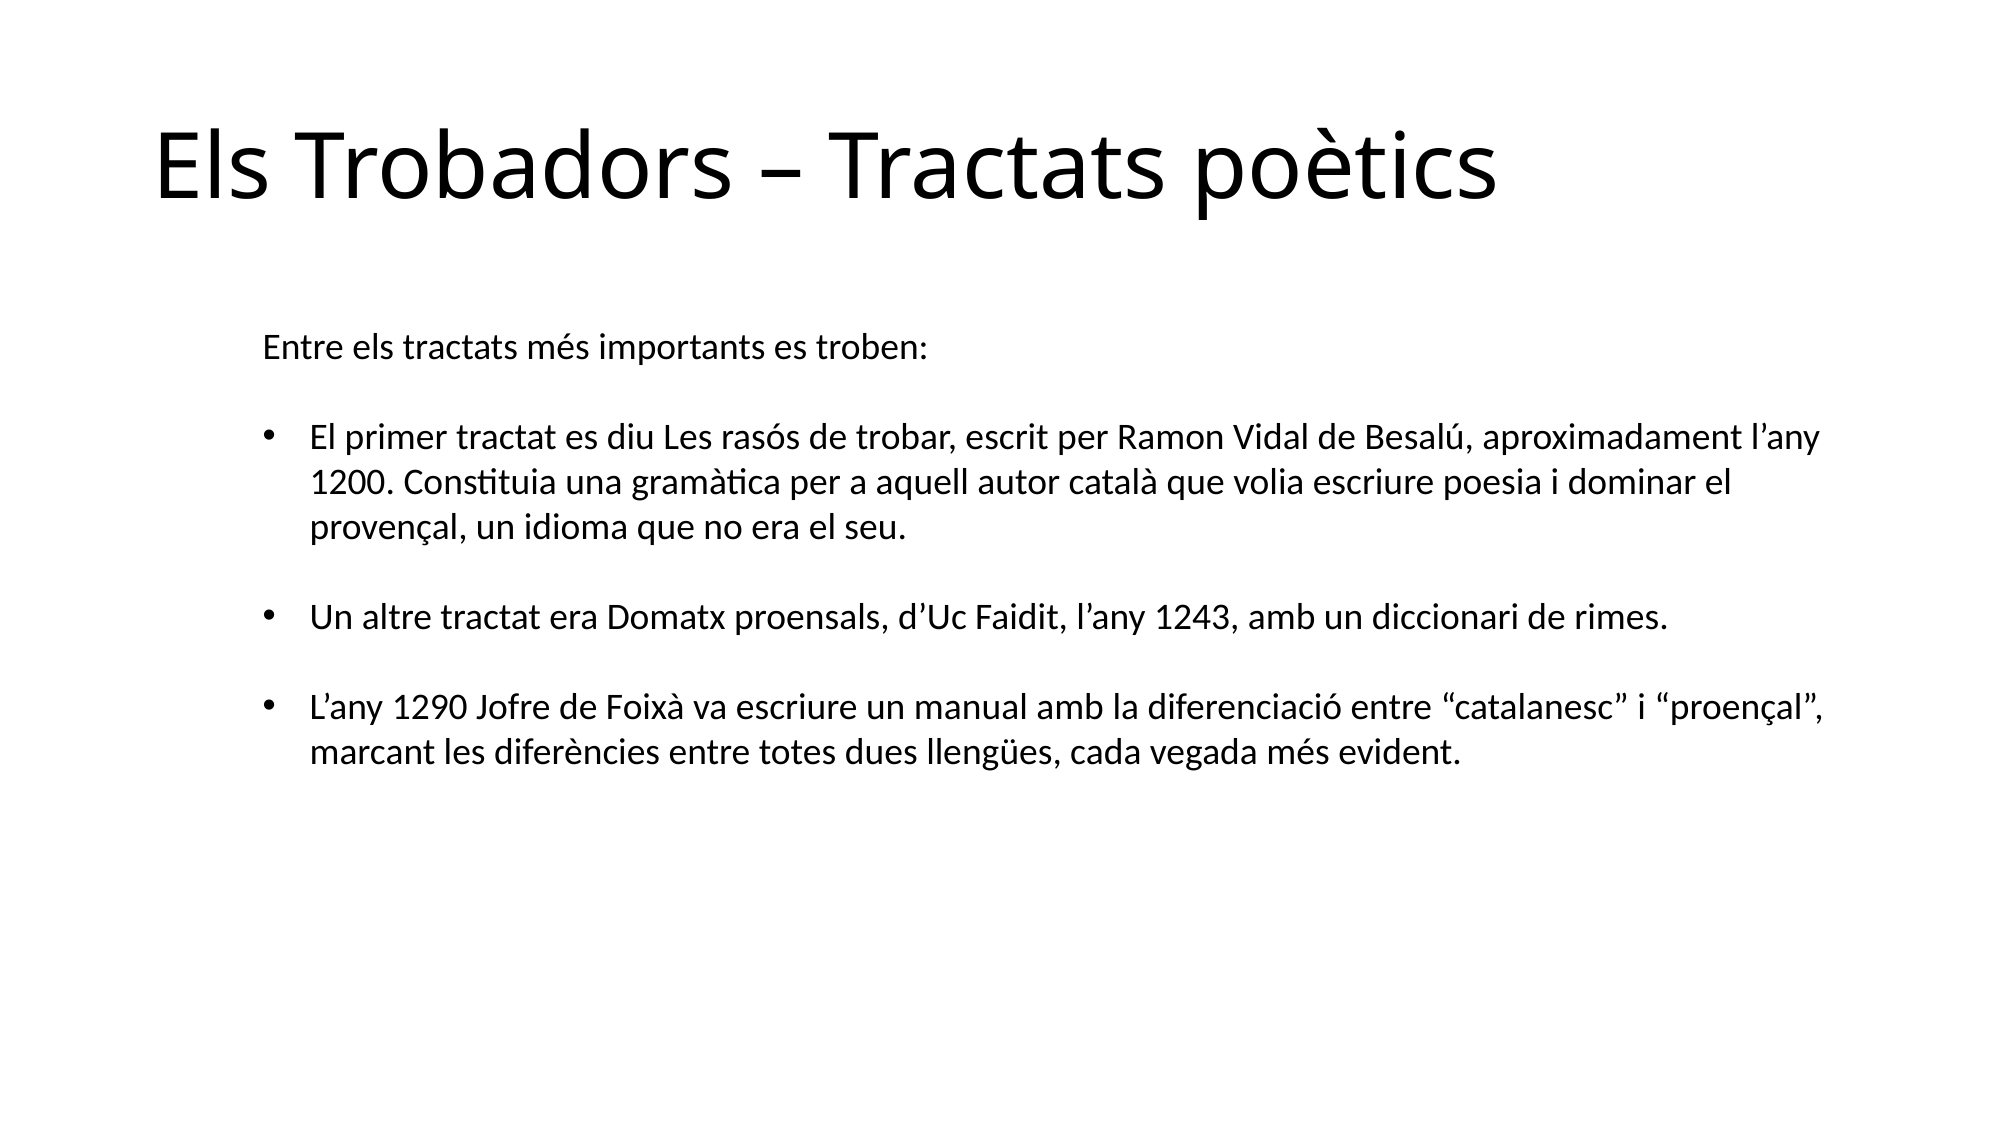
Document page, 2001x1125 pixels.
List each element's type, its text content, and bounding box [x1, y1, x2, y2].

text_box Entre els tractats més importants es troben: El primer tractat es diu Les rasós de trobar, escrit per Ramon Vidal de Besalú, aproximadament l’any 1200. Constituia una gramàtica per a aquell autor català que volia escriure poesia i dominar el provençal, un idioma que no era el seu. Un altre tractat era Domatx proensals, d’Uc Faidit, l’any 1243, amb un diccionari de rimes. L’any 1290 Jofre de Foixà va escriure un manual amb la diferenciació entre “catalanesc” i “proençal”, marcant les diferències entre totes dues llengües, cada vegada més evident. [247, 314, 1886, 780]
title Els Trobadors – Tractats poètics [137, 59, 1863, 278]
